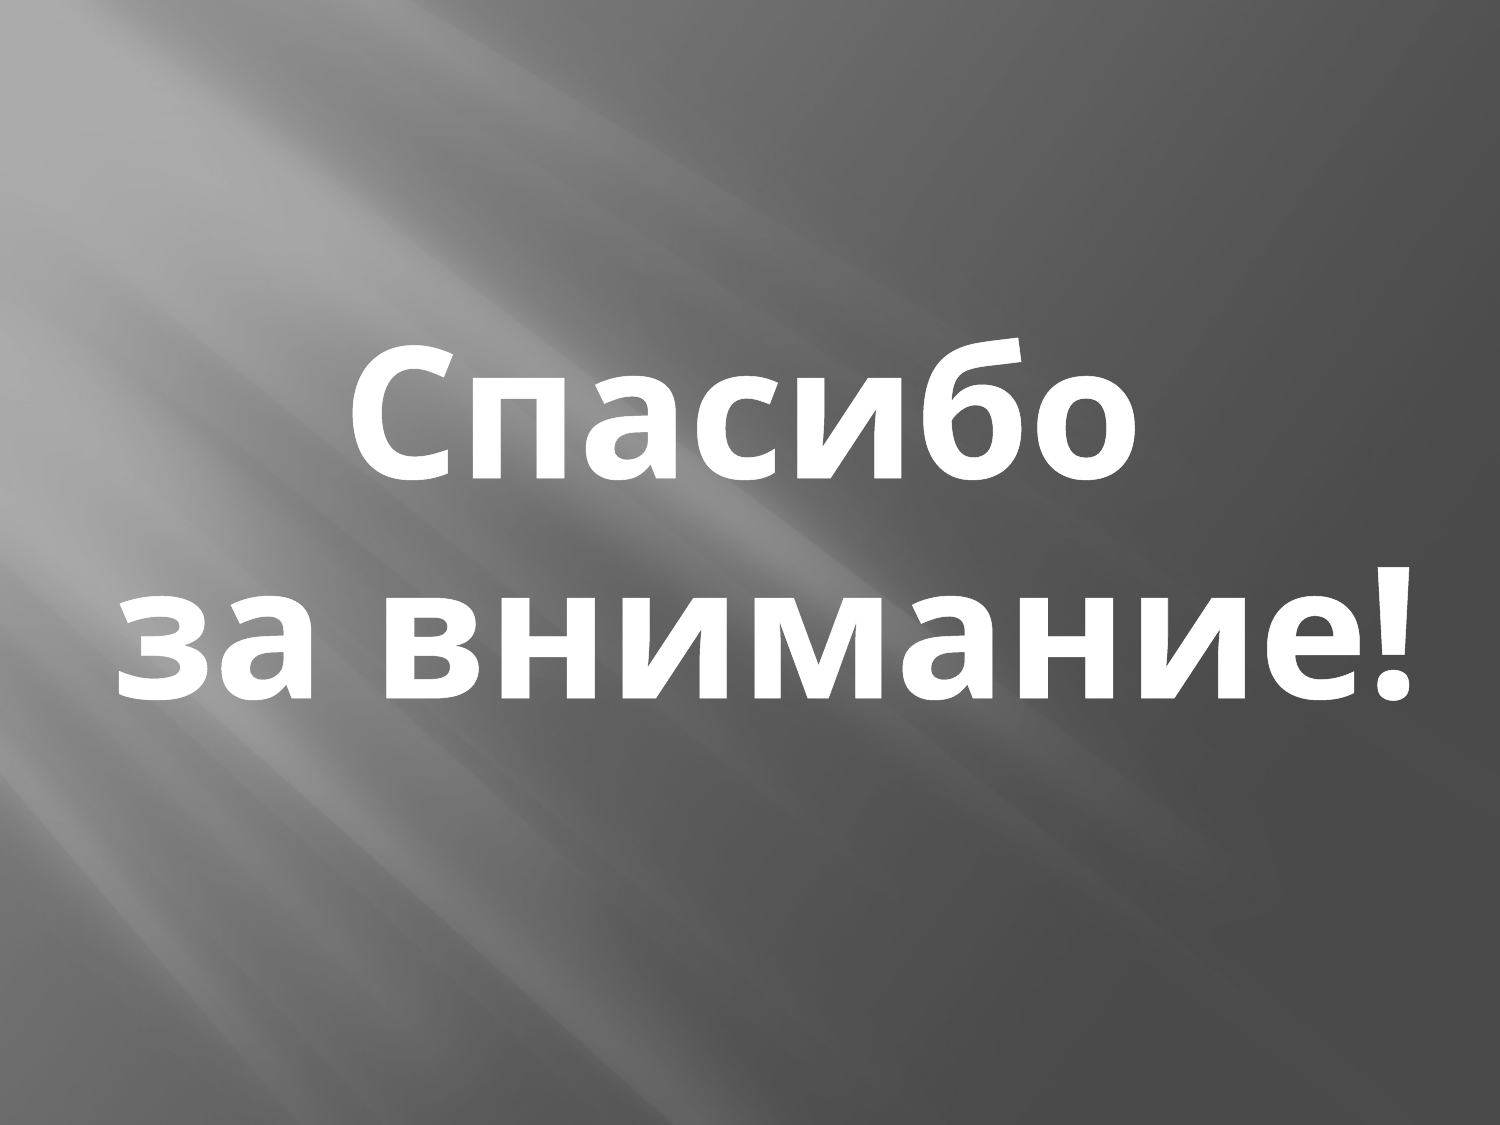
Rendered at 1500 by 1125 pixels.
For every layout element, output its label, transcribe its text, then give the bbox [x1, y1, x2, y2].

text_box Спасибо за внимание! [87, 287, 1446, 743]
